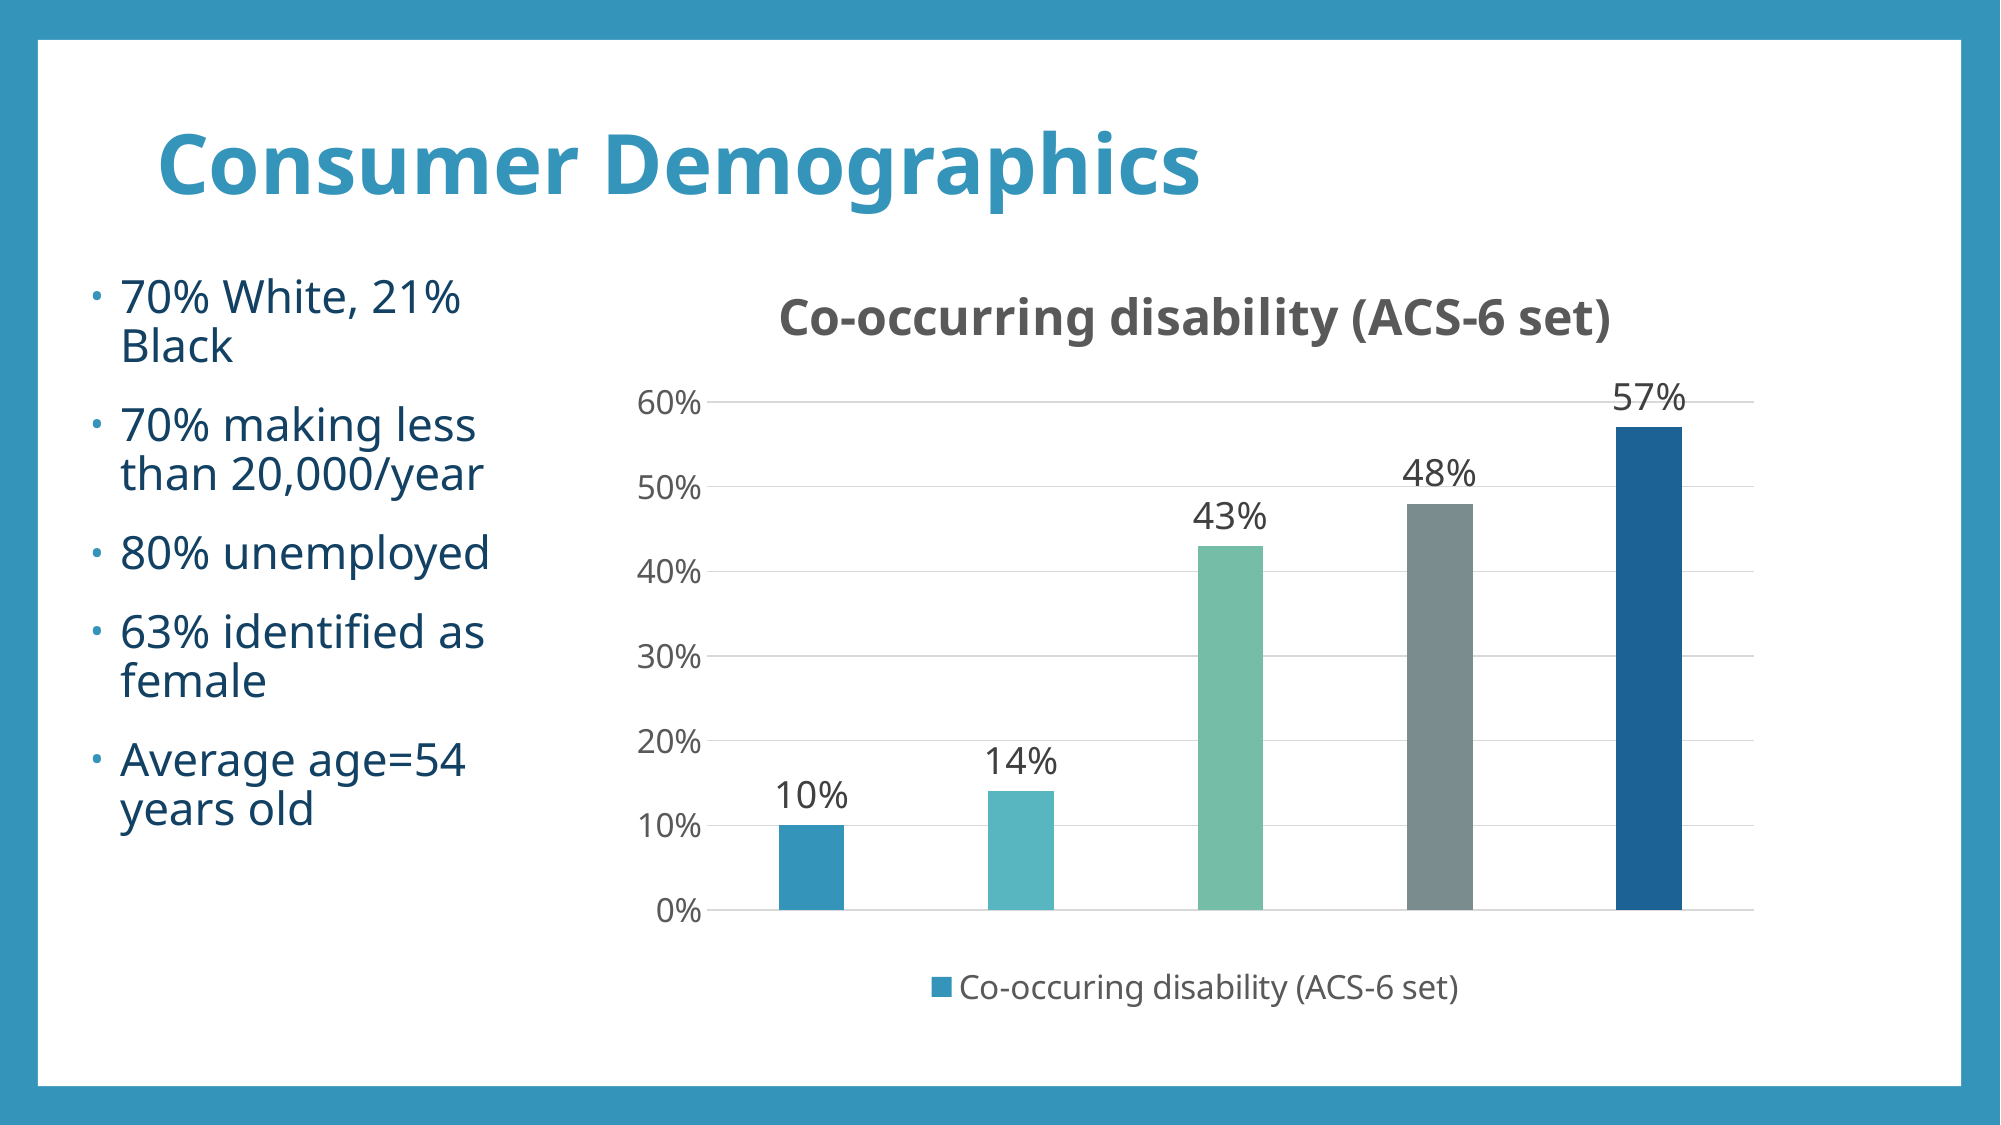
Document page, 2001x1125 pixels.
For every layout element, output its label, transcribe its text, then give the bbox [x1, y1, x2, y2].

chart [613, 243, 1778, 1016]
list 70% White, 21% Black 70% making less than 20,000/year 80% unemployed 63% identified as female Average age=54 years old [67, 266, 540, 1069]
title Consumer Demographics [141, 104, 1255, 232]
